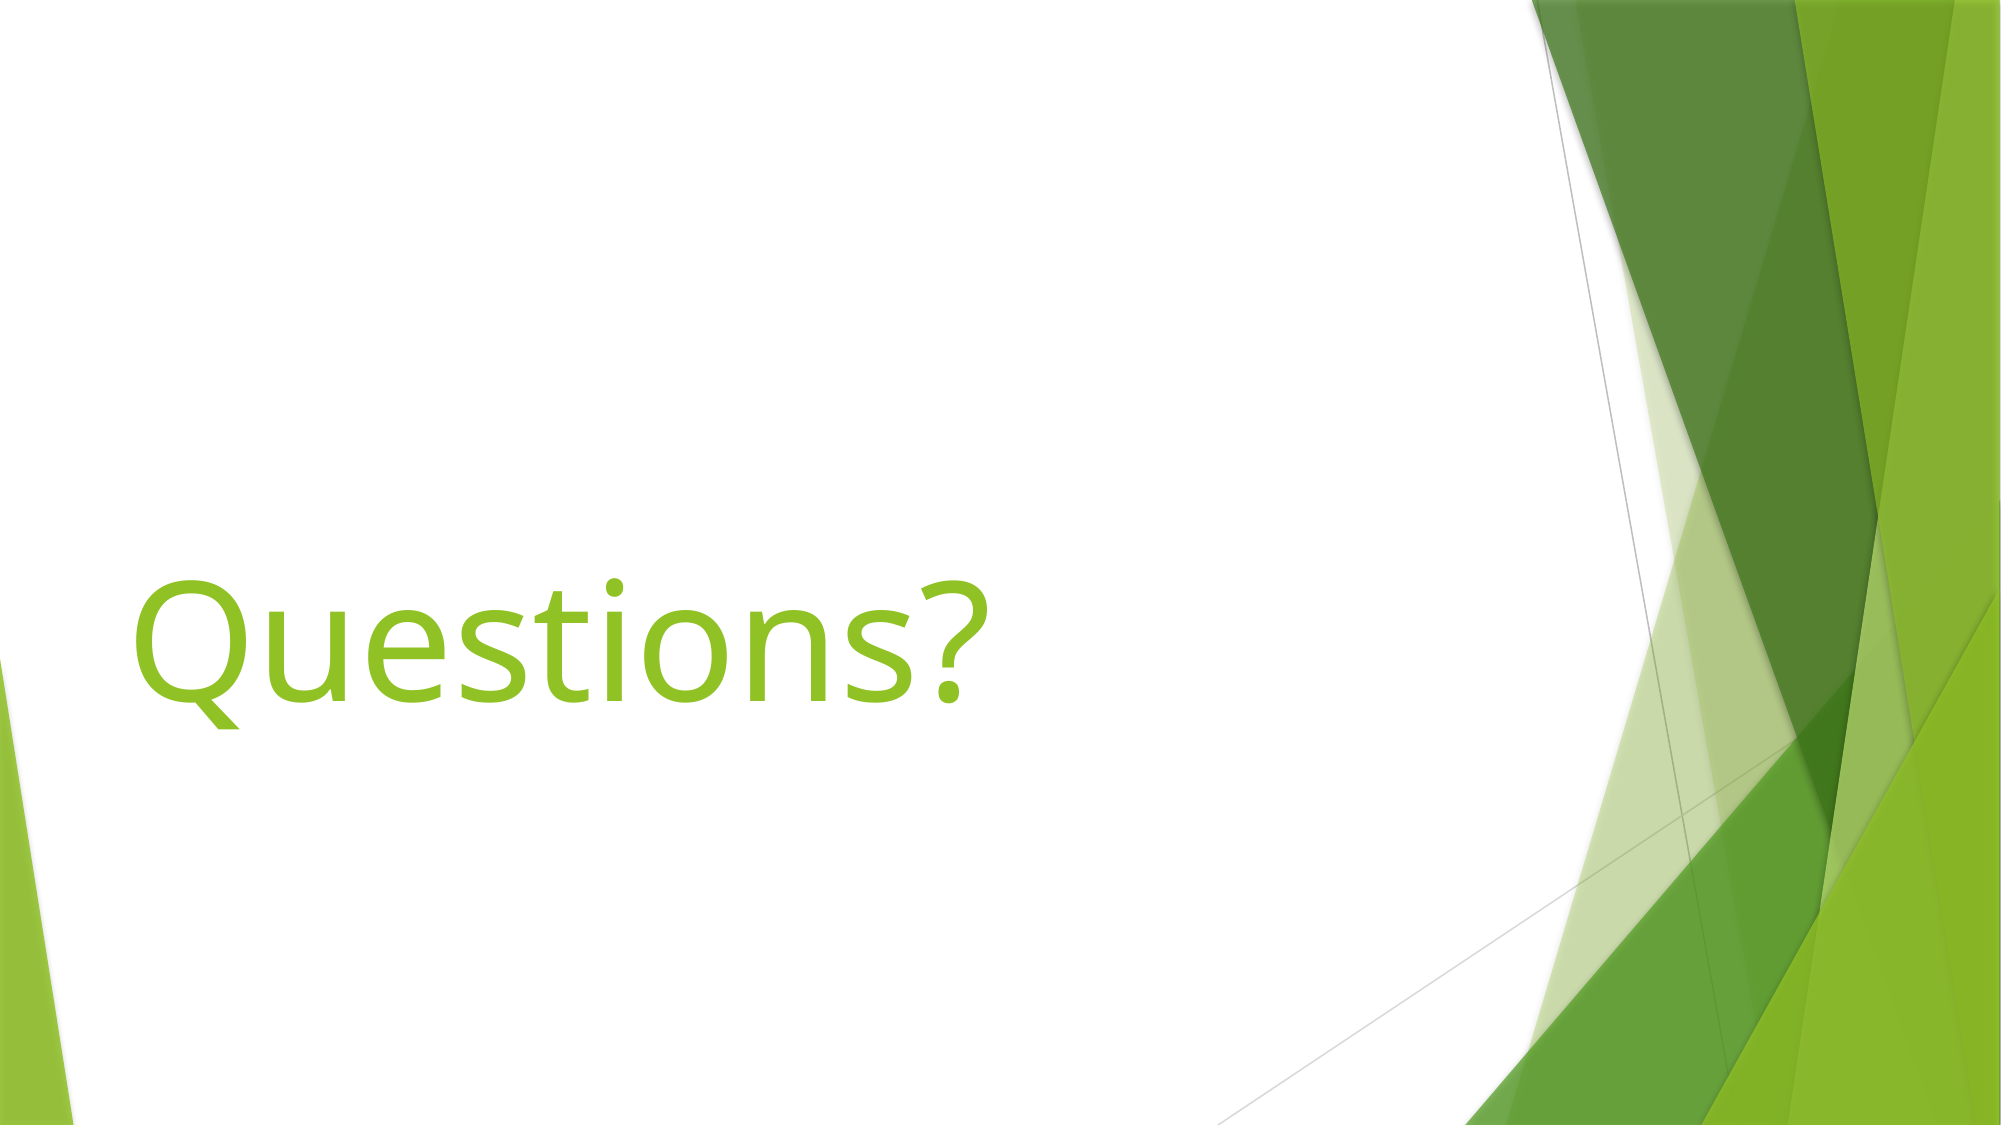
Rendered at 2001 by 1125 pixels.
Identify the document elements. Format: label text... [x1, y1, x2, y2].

title Questions? [111, 443, 1522, 743]
